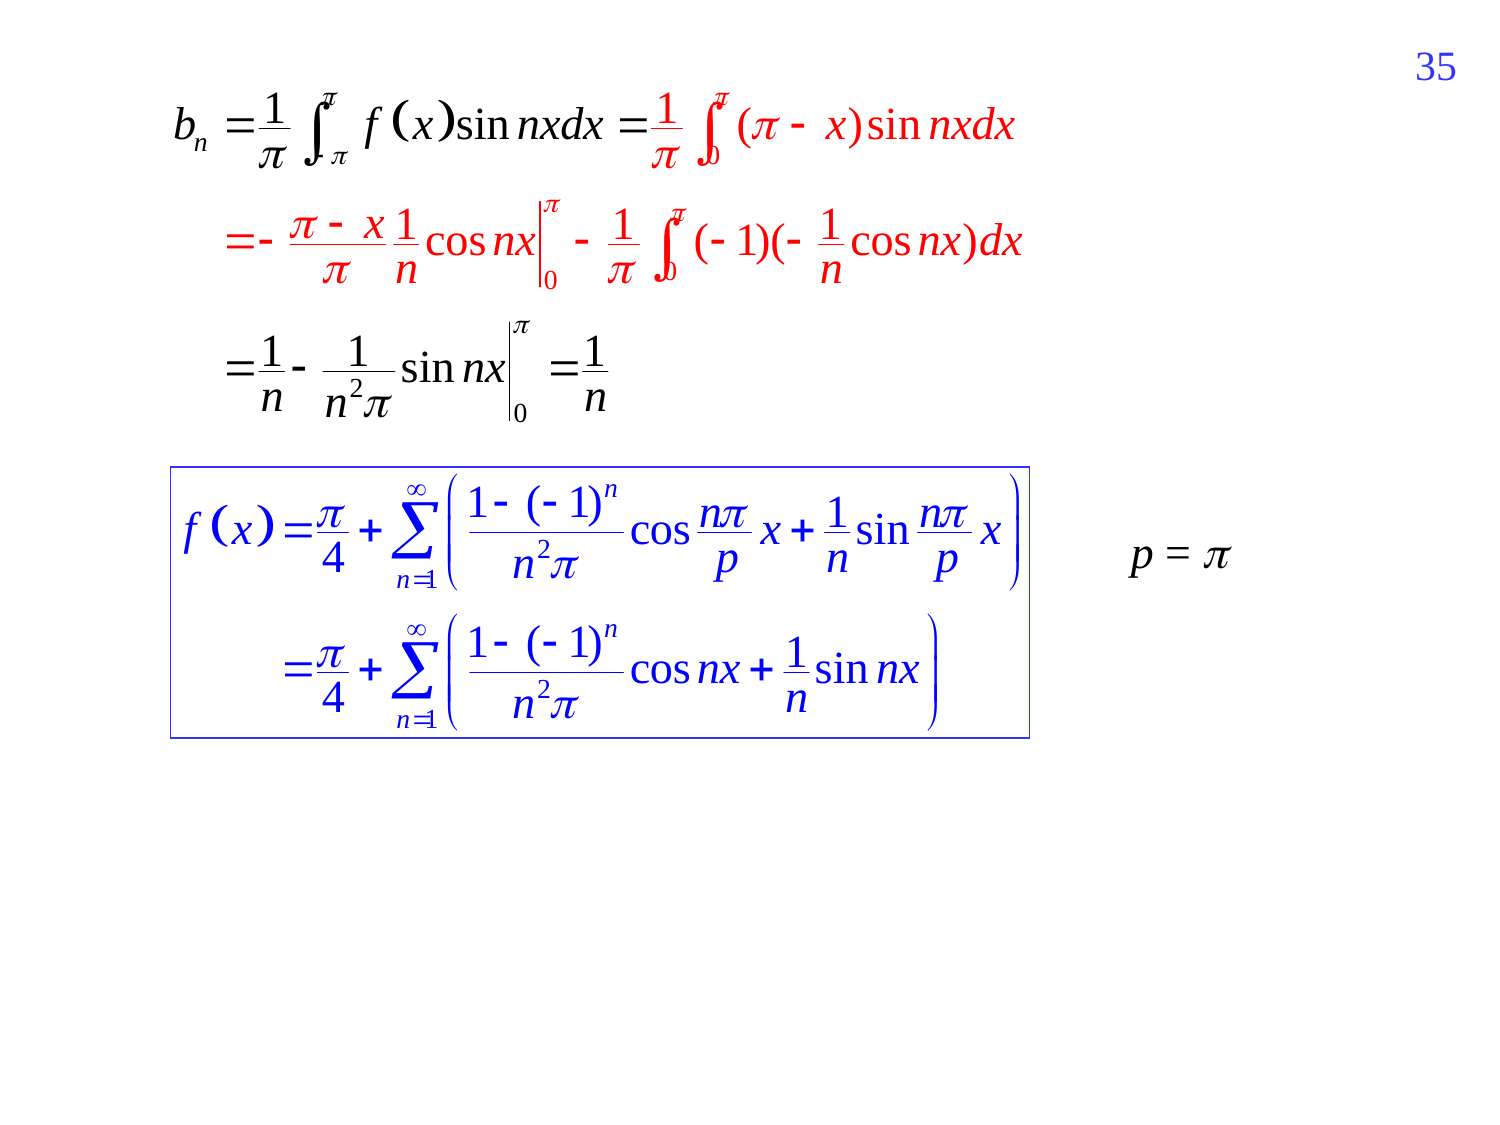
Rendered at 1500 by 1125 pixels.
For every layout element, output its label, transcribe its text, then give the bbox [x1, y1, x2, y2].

text_box p =  [1116, 515, 1270, 586]
slide_number 376 [1340, 30, 1473, 110]
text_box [170, 467, 1030, 738]
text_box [170, 77, 1027, 430]
